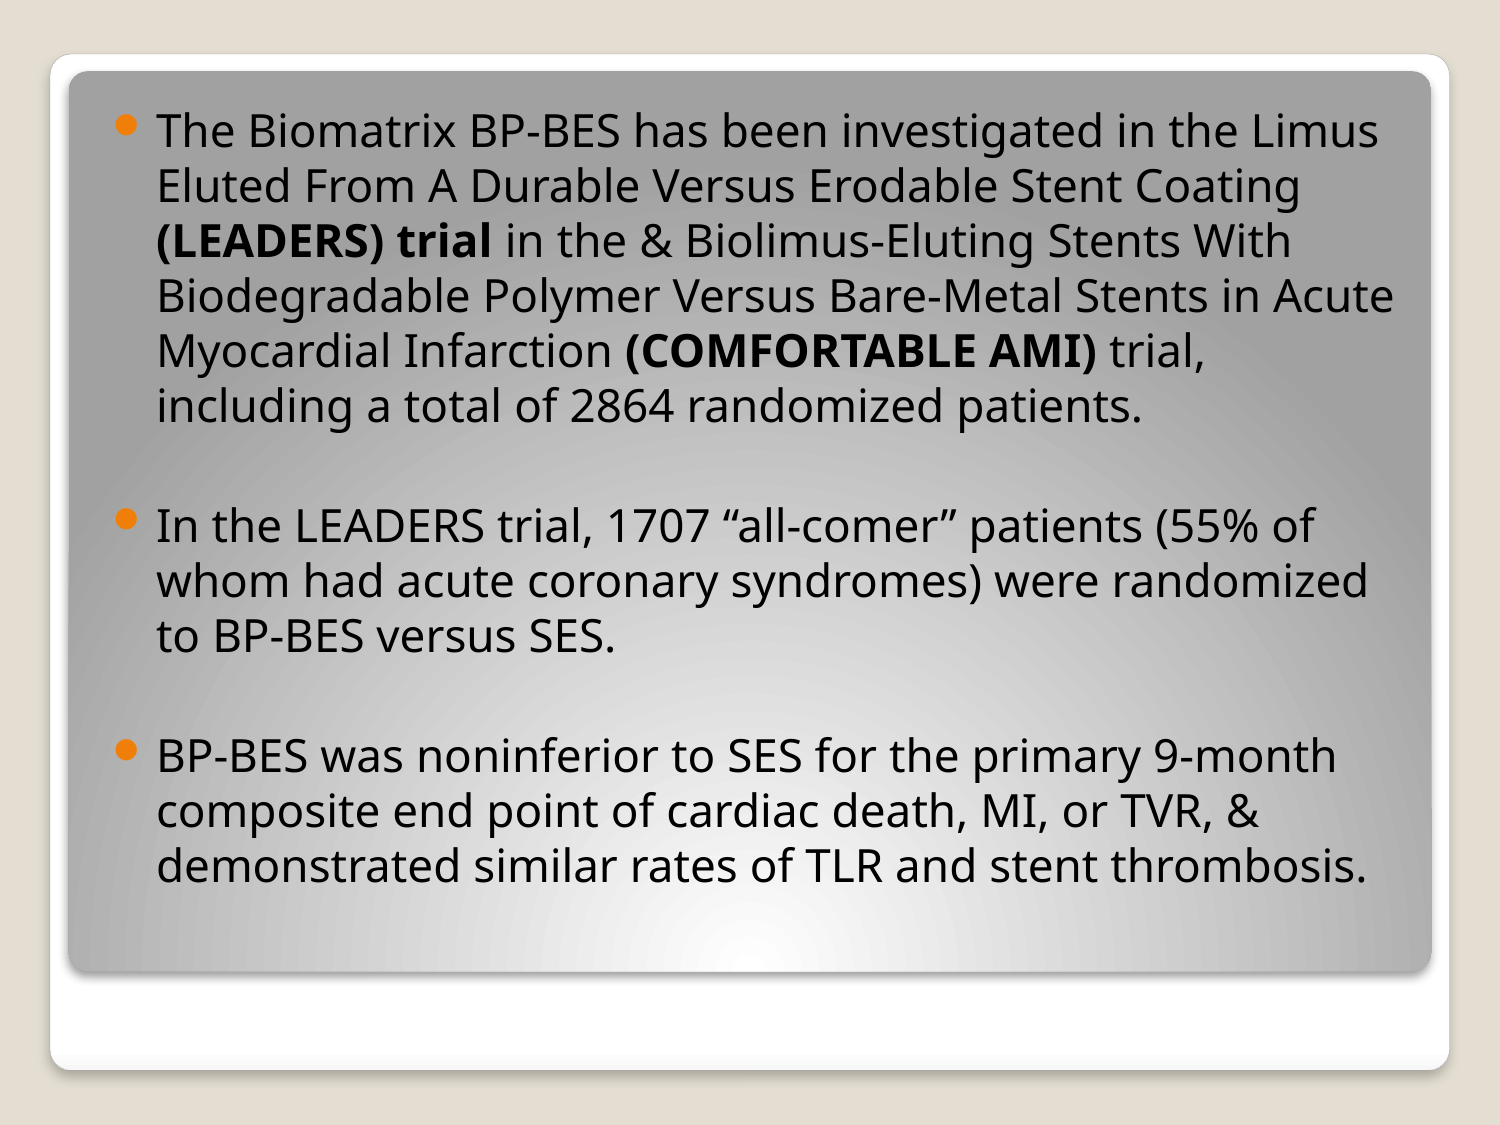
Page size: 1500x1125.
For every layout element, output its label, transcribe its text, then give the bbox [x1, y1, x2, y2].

list The Biomatrix BP-BES has been investigated in the Limus Eluted From A Durable Versus Erodable Stent Coating (LEADERS) trial in the & Biolimus-Eluting Stents With Biodegradable Polymer Versus Bare-Metal Stents in Acute Myocardial Infarction (COMFORTABLE AMI) trial, including a total of 2864 randomized patients. In the LEADERS trial, 1707 “all-comer” patients (55% of whom had acute coronary syndromes) were randomized to BP-BES versus SES. BP-BES was noninferior to SES for the primary 9-month composite end point of cardiac death, MI, or TVR, & demonstrated similar rates of TLR and stent thrombosis. [82, 86, 1425, 950]
